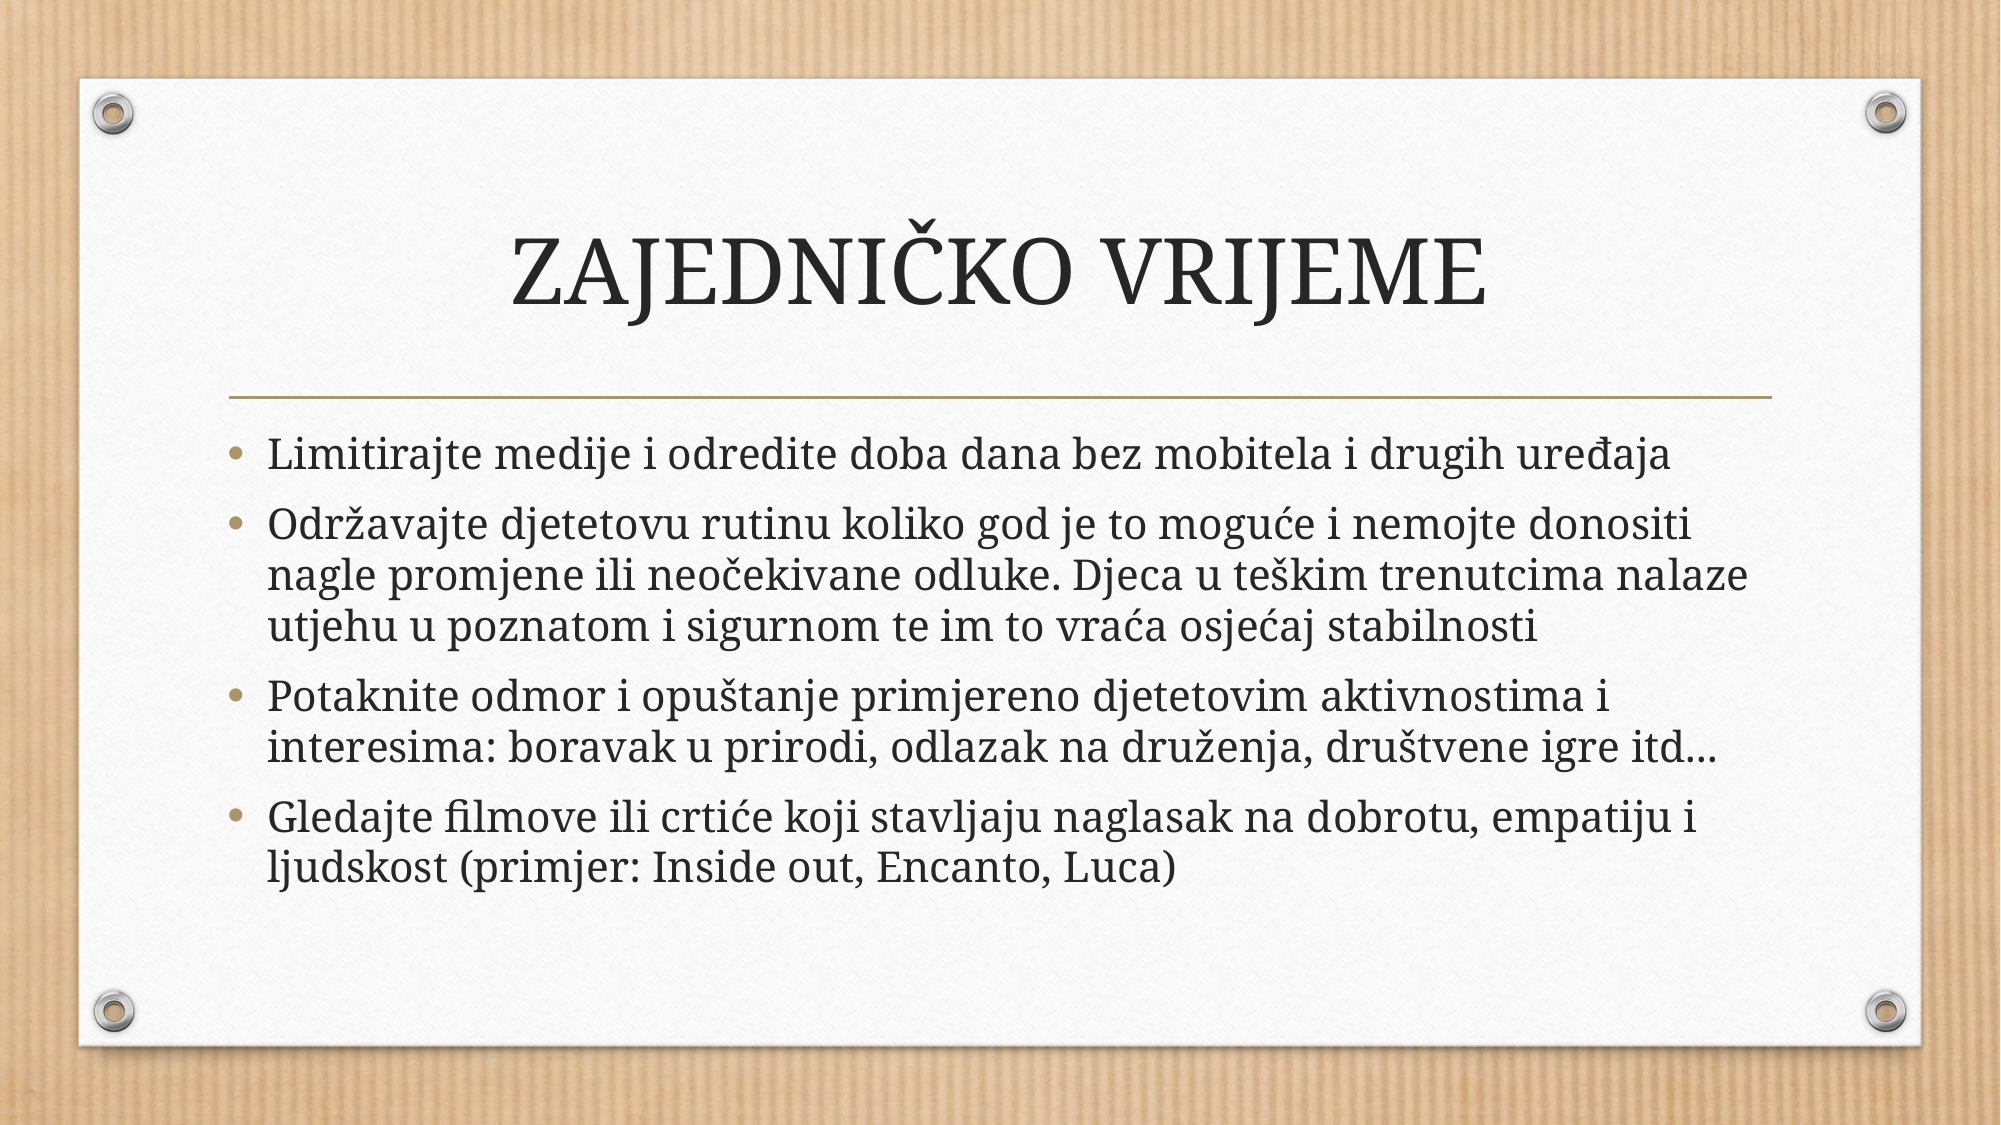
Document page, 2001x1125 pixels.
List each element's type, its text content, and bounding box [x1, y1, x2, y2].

list Limitirajte medije i odredite doba dana bez mobitela i drugih uređaja Održavajte djetetovu rutinu koliko god je to moguće i nemojte donositi nagle promjene ili neočekivane odluke. Djeca u teškim trenutcima nalaze utjehu u poznatom i sigurnom te im to vraća osjećaj stabilnosti Potaknite odmor i opuštanje primjereno djetetovim aktivnostima i interesima: boravak u prirodi, odlazak na druženja, društvene igre itd... Gledajte filmove ili crtiće koji stavljaju naglasak na dobrotu, empatiju i ljudskost (primjer: Inside out, Encanto, Luca) [212, 419, 1788, 964]
title ZAJEDNIČKO VRIJEME [212, 161, 1788, 375]
picture [0, 0, 2001, 1125]
